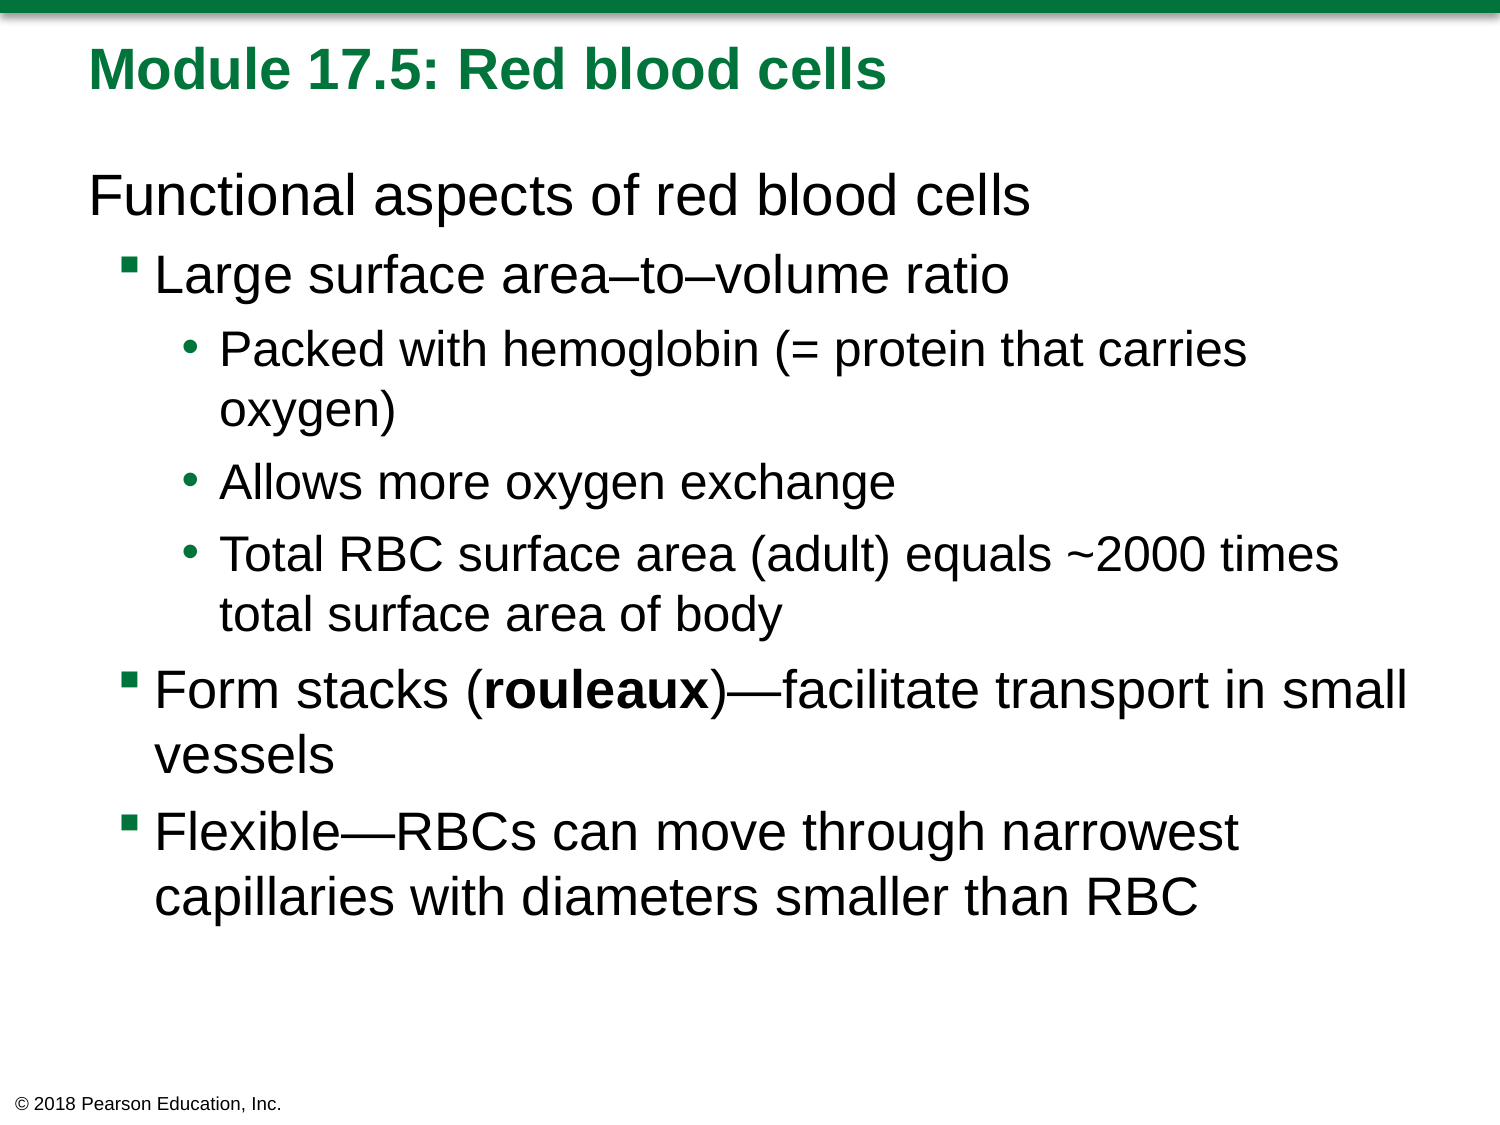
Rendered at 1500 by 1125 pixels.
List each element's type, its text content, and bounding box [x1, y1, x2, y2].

footer © 2018 Pearson Education, Inc. [0, 1081, 507, 1125]
title Module 17.5: Red blood cells [73, 31, 1433, 124]
list Functional aspects of red blood cells Large surface area–to–volume ratio Packed with hemoglobin (= protein that carries oxygen) Allows more oxygen exchange Total RBC surface area (adult) equals ~2000 times total surface area of body Form stacks (rouleaux)—facilitate transport in small vessels Flexible—RBCs can move through narrowest capillaries with diameters smaller than RBC [73, 149, 1433, 1026]
